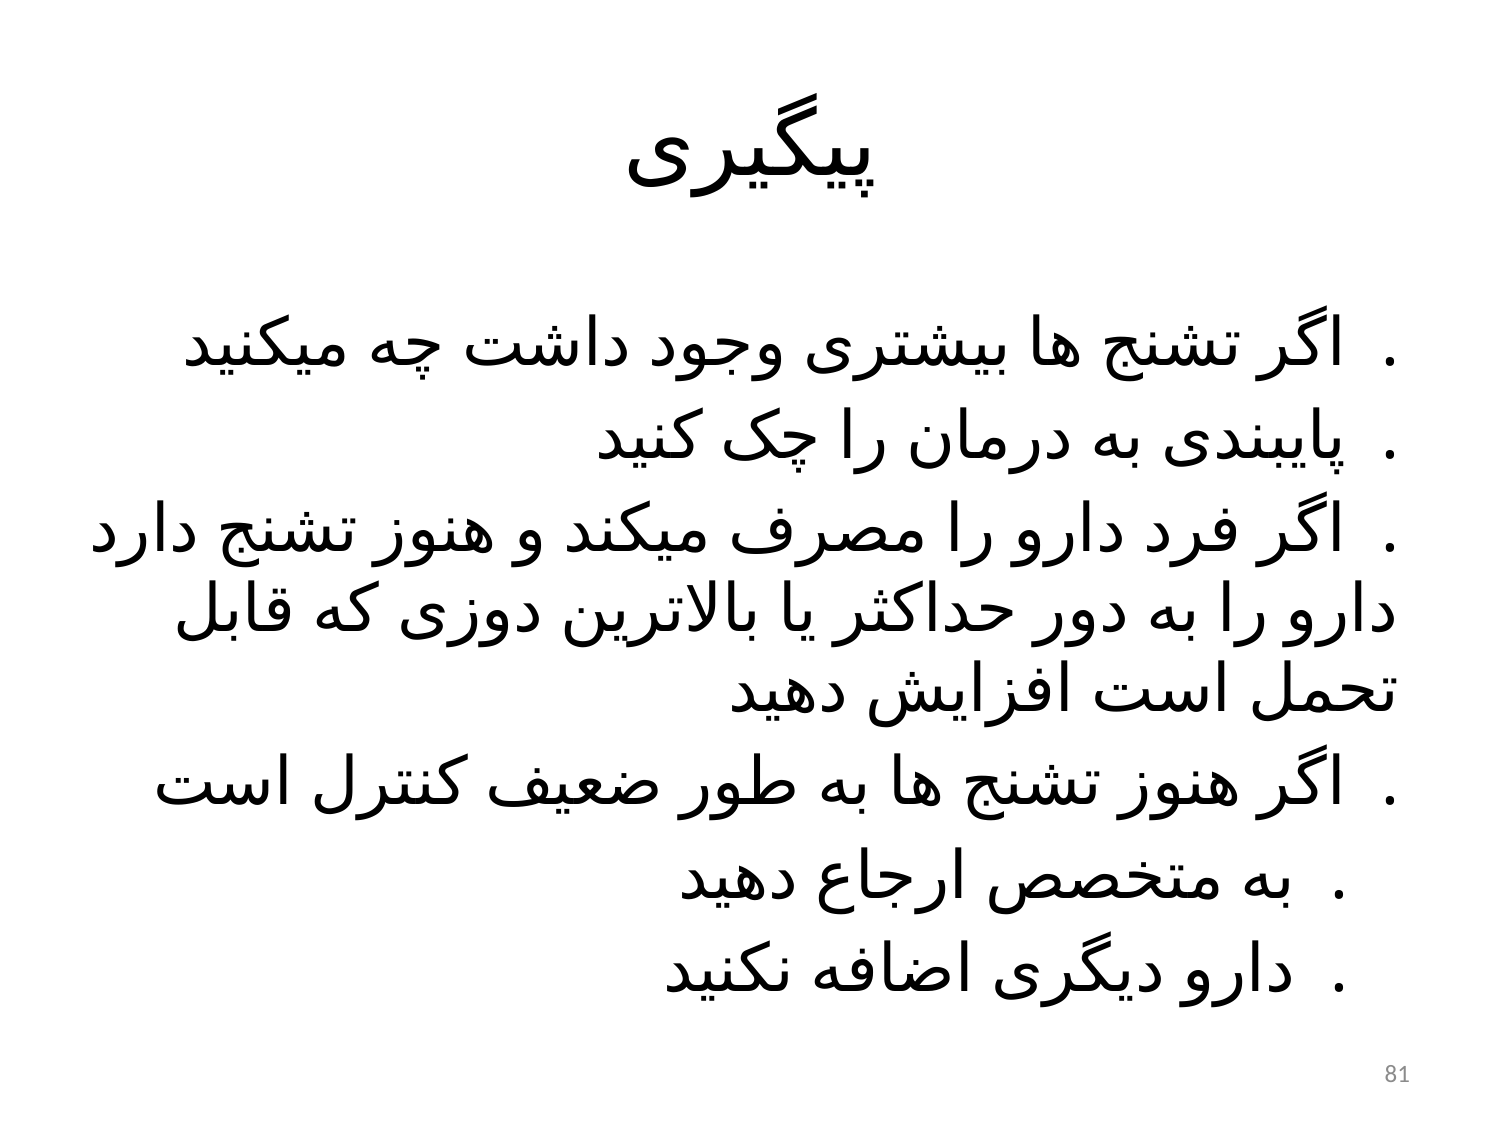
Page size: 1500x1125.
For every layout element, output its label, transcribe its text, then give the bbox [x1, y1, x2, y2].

list . اگر تشنج ها بیشتری وجود داشت چه میکنید . پایبندی به درمان را چک کنید . اگر فرد دارو را مصرف میکند و هنوز تشنج دارد دارو را به دور حداکثر یا بالاترین دوزی که قابل تحمل است افزایش دهید . اگر هنوز تشنج ها به طور ضعیف کنترل است . به متخصص ارجاع دهید . دارو دیگری اضافه نکنید [64, 290, 1415, 1034]
slide_number 81 [1074, 1042, 1425, 1103]
title پیگیری [75, 45, 1425, 233]
